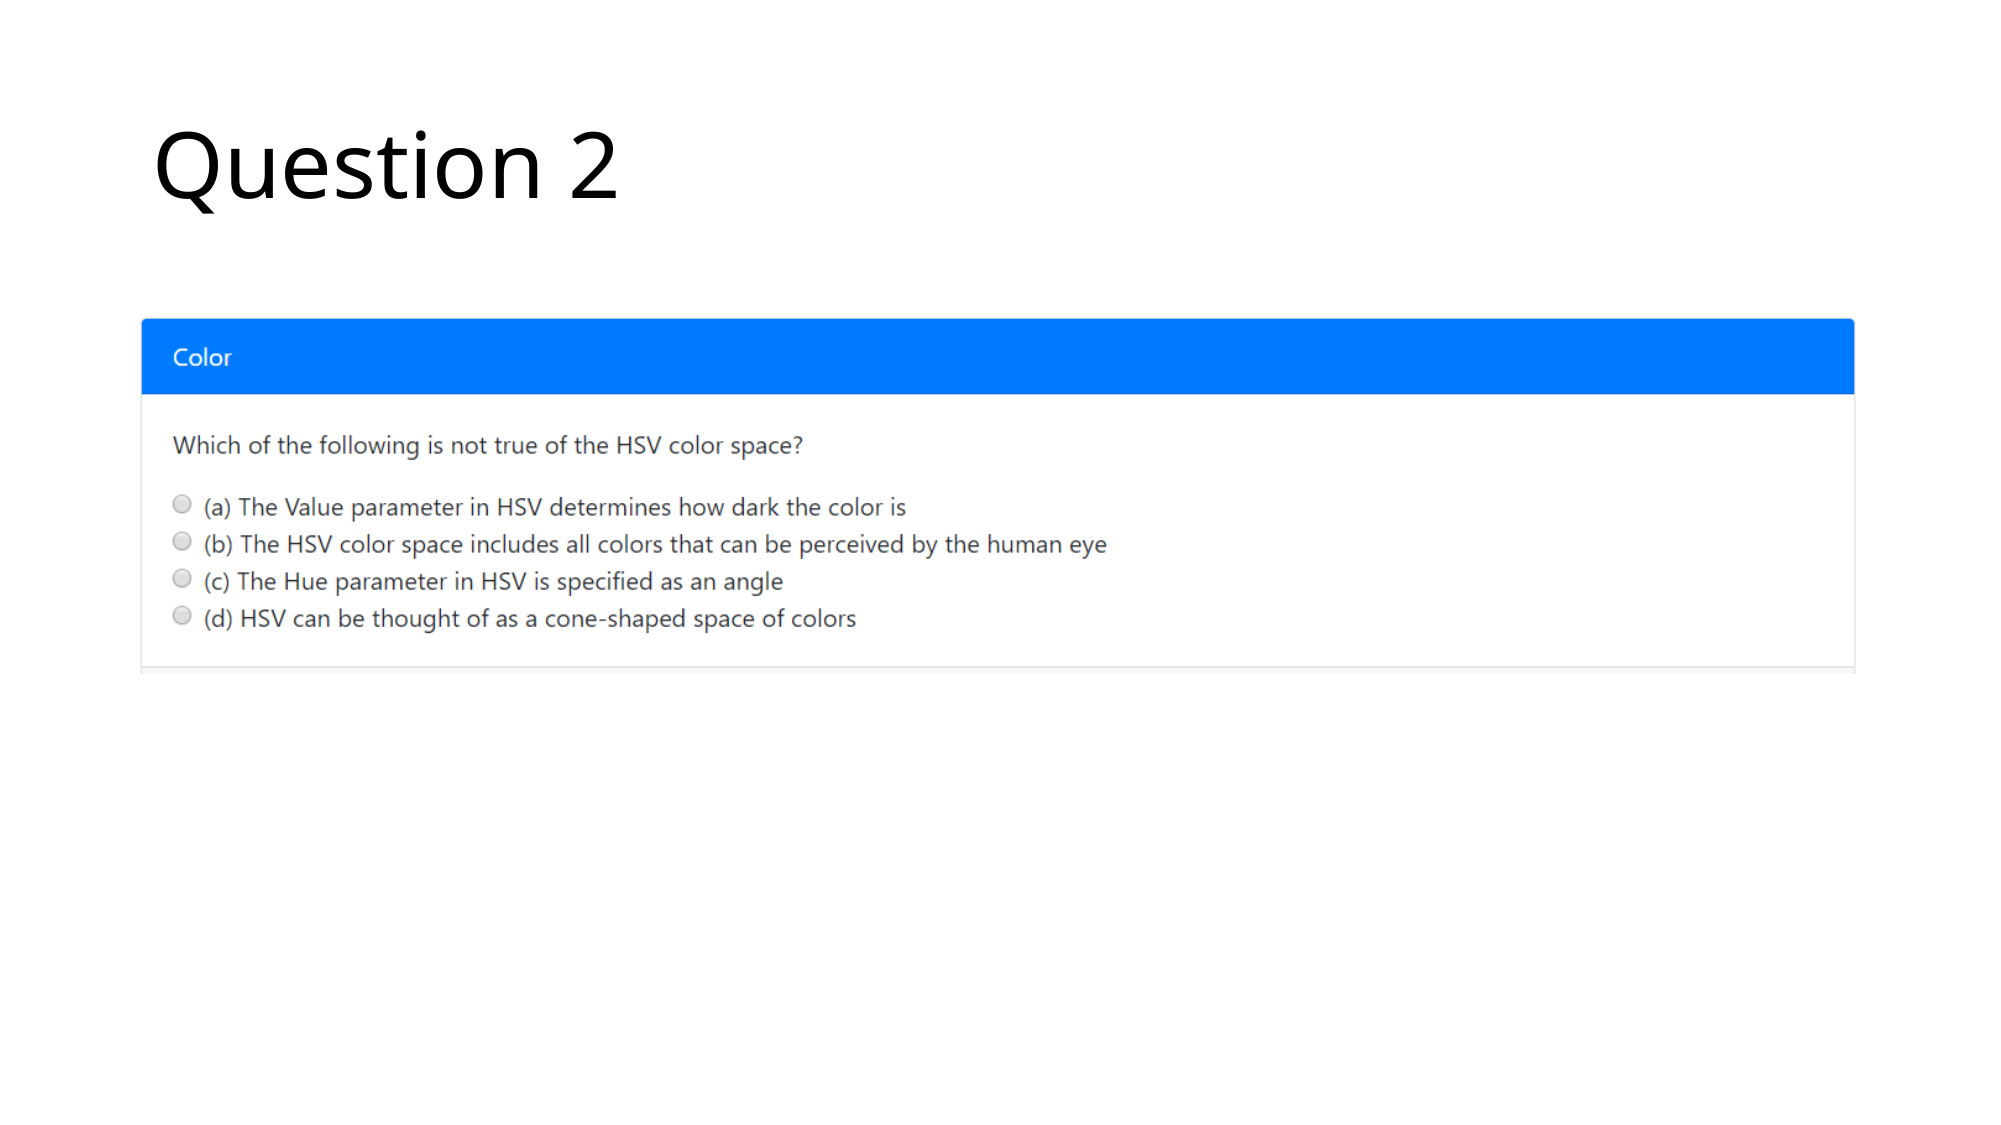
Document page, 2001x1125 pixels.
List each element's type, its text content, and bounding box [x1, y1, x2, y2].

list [137, 314, 1863, 674]
title Question 2 [137, 59, 1863, 278]
